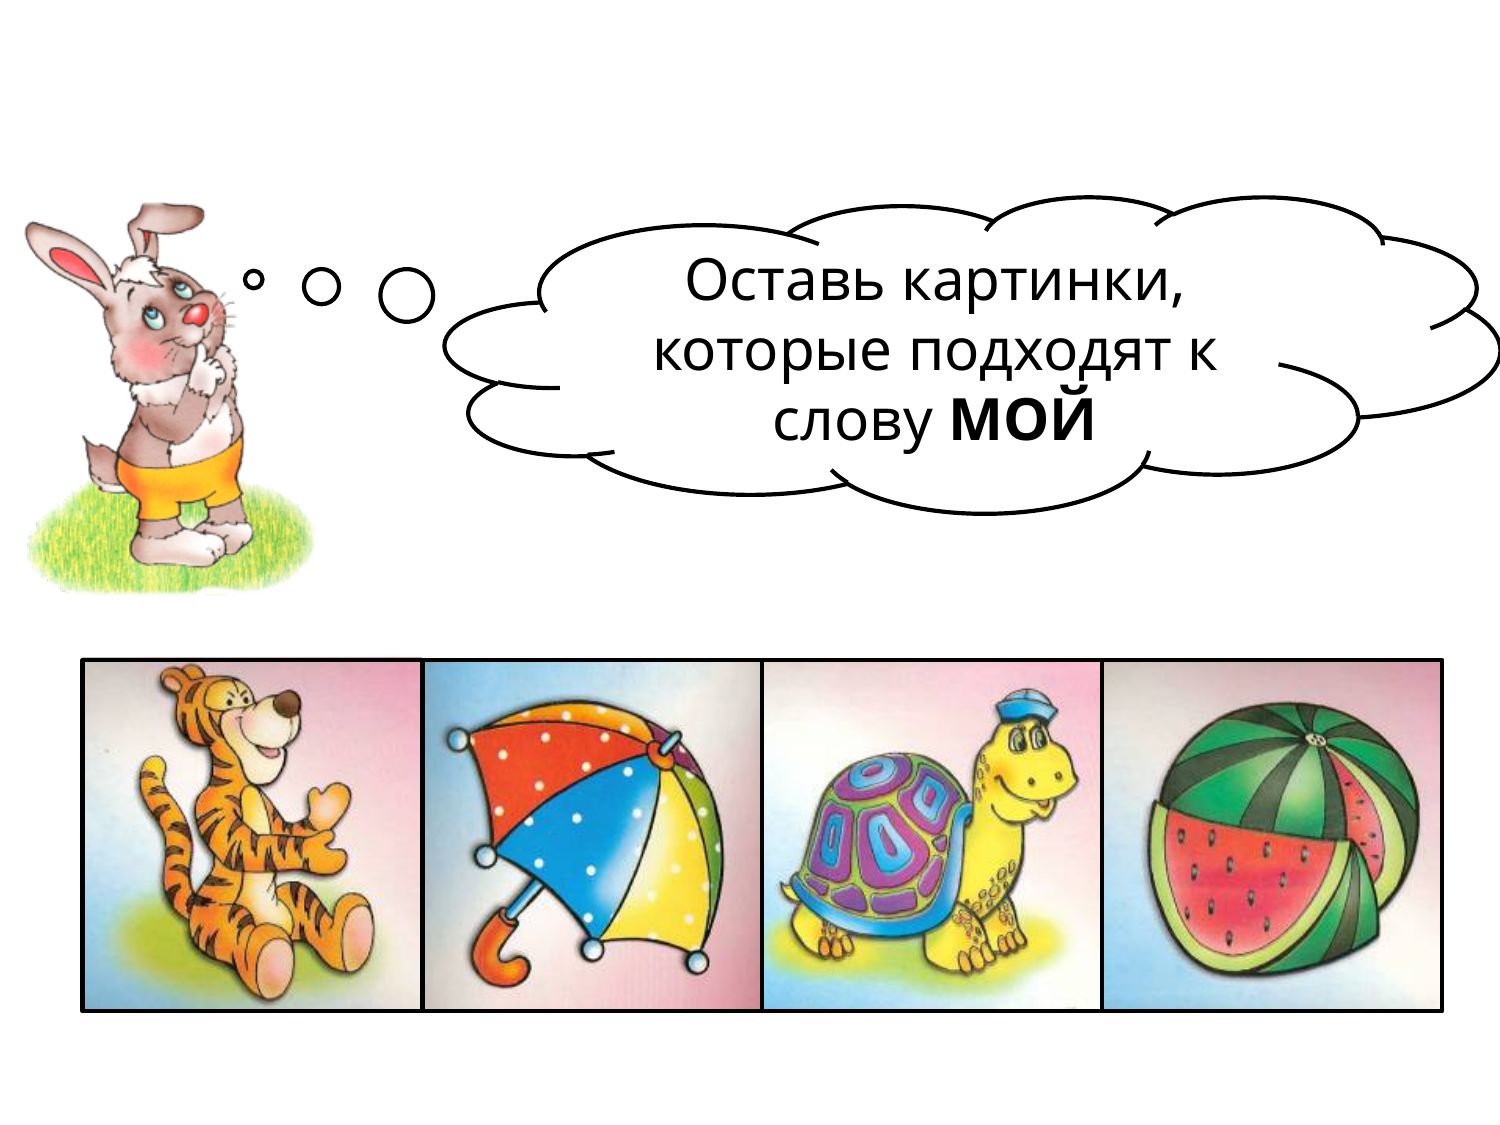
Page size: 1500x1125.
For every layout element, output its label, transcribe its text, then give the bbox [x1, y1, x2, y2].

picture [81, 657, 1443, 1012]
text_box Оставь картинки, которые подходят к слову МОЙ [378, 267, 436, 324]
text_box Оставь картинки, которые подходят к слову МОЙ [442, 195, 1500, 516]
picture [23, 202, 342, 596]
